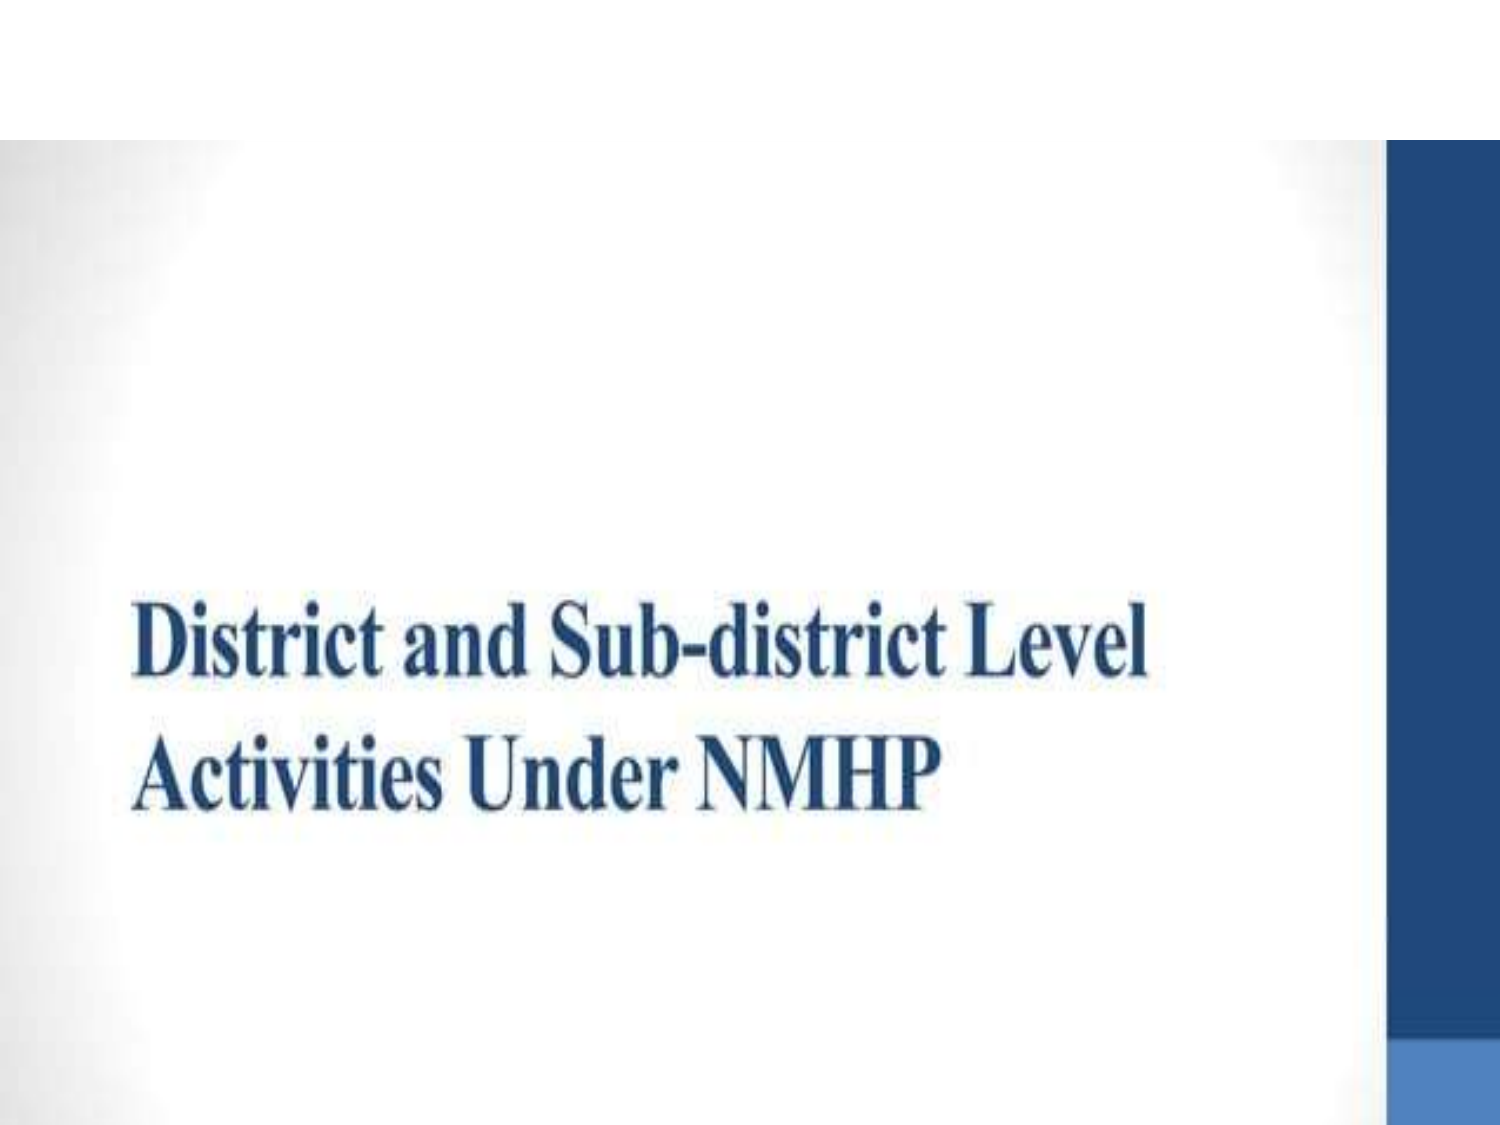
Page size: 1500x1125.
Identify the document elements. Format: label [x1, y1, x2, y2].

picture [0, 139, 1500, 1125]
